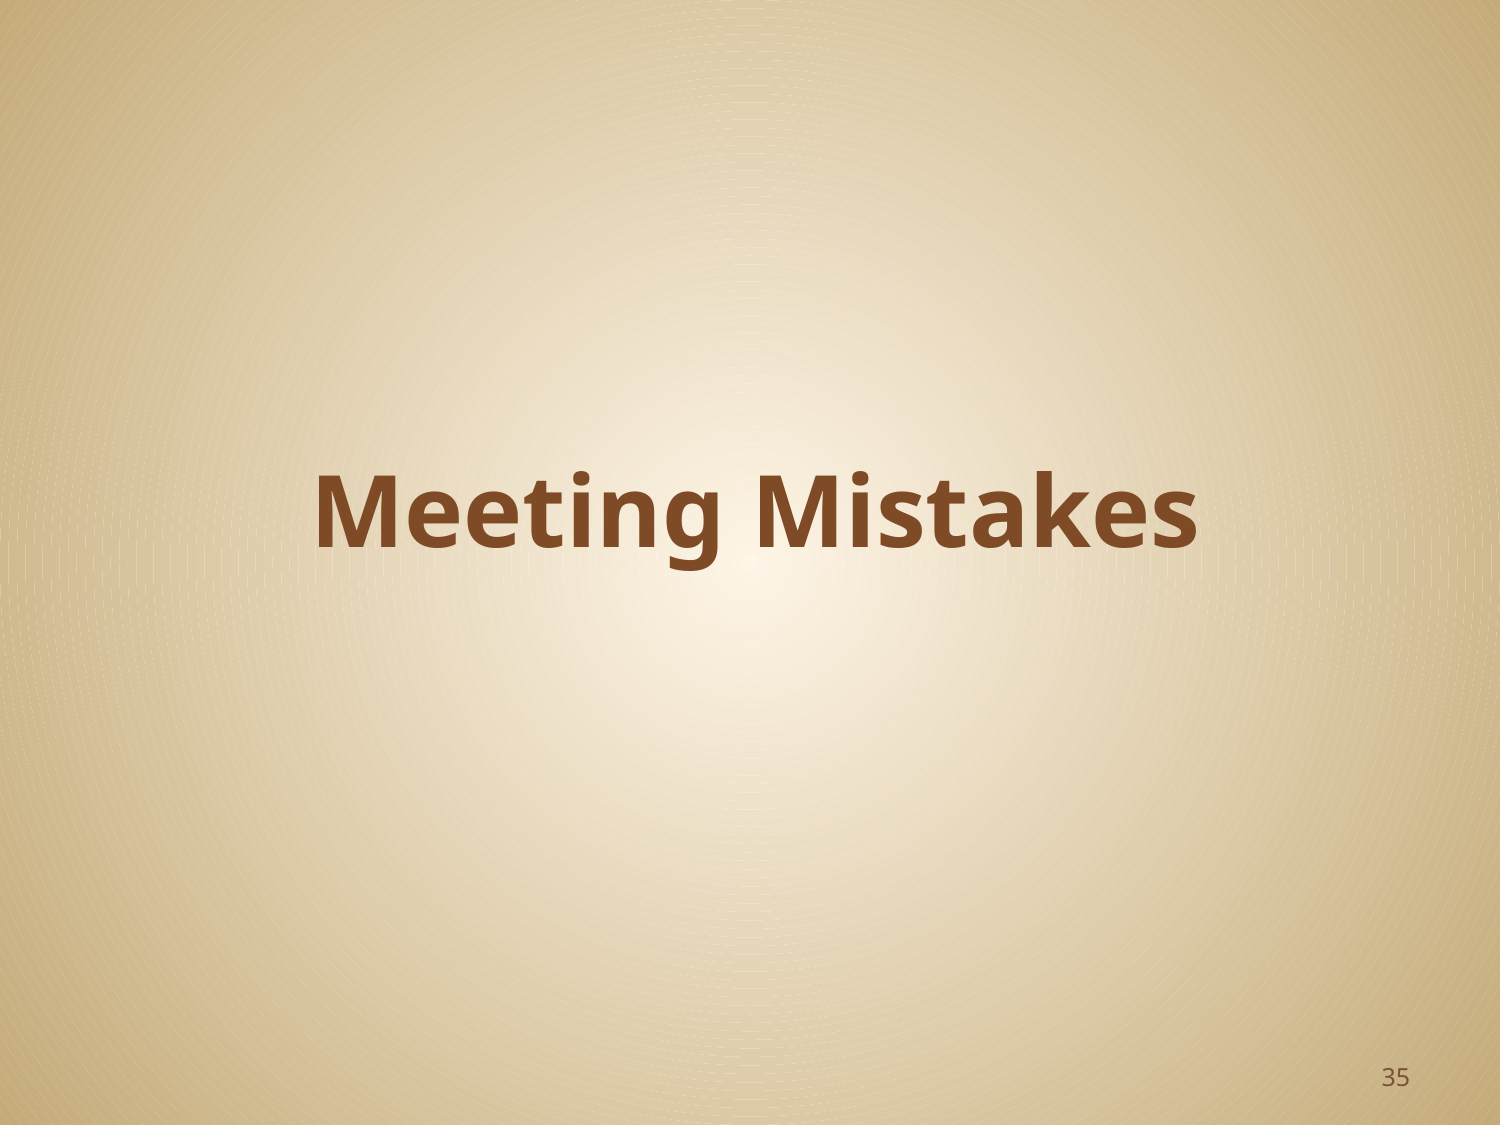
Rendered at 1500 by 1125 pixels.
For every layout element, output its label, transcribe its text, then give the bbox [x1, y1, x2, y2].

title Meeting Mistakes [118, 440, 1394, 952]
slide_number 35 [1074, 1024, 1425, 1103]
